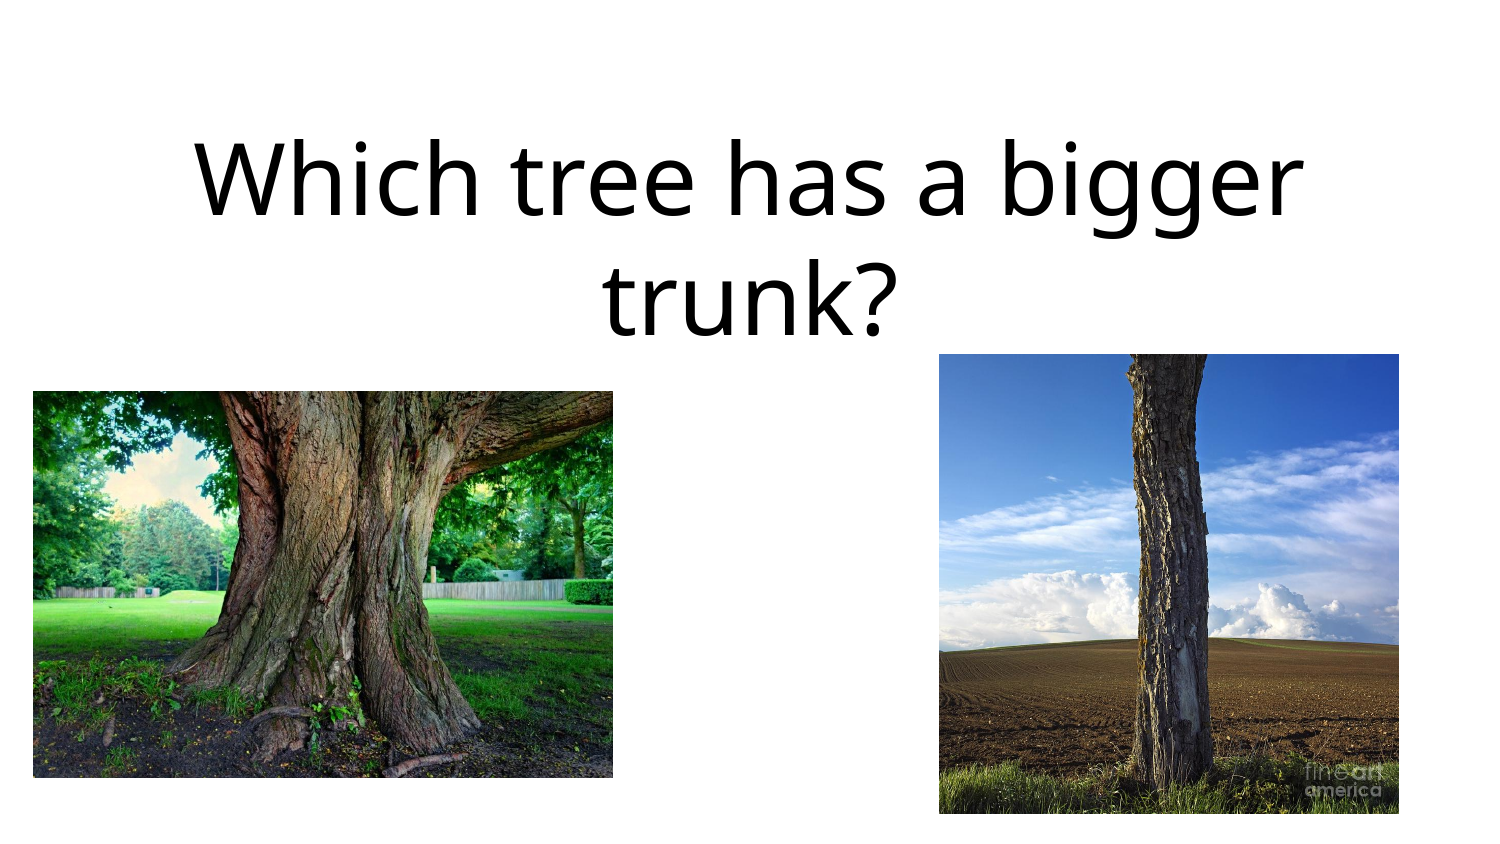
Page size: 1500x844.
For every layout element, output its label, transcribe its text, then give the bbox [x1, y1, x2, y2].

picture [939, 354, 1399, 814]
picture [33, 391, 613, 778]
text_box Which tree has a bigger trunk? [70, 100, 1430, 322]
